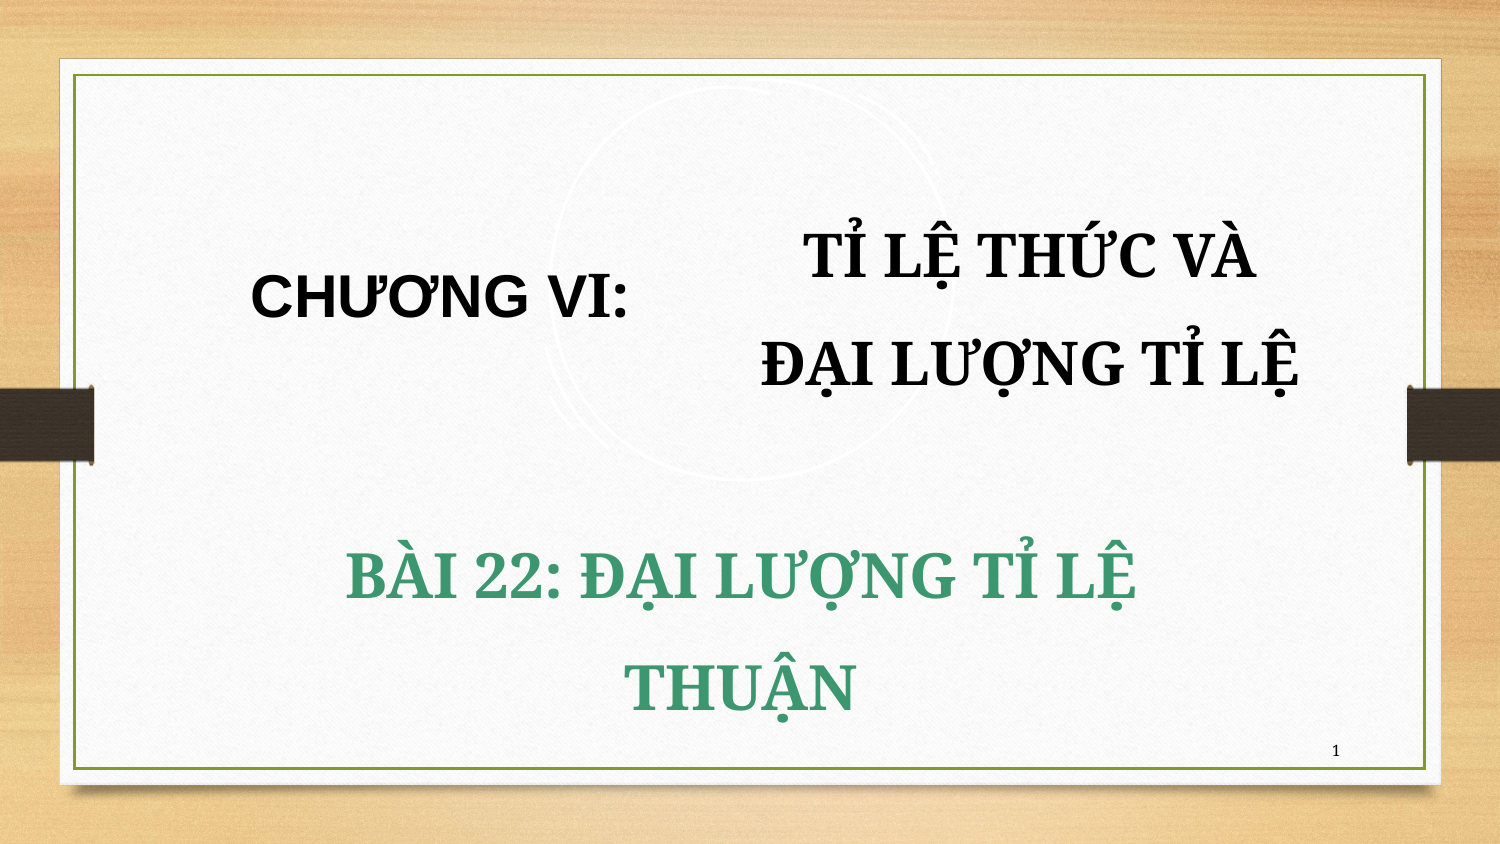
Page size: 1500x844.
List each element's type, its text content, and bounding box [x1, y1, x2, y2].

text_box CHƯƠNG VI: [235, 249, 543, 338]
text_box TỈ LỆ THỨC VÀ ĐẠI LƯỢNG TỈ LỆ [957, 236, 1320, 343]
text_box BÀI 22: ĐẠI LƯỢNG TỈ LỆ THUẬN [218, 491, 1265, 731]
picture [0, 0, 1500, 844]
slide_number 1 [1273, 734, 1341, 769]
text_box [543, 77, 957, 482]
